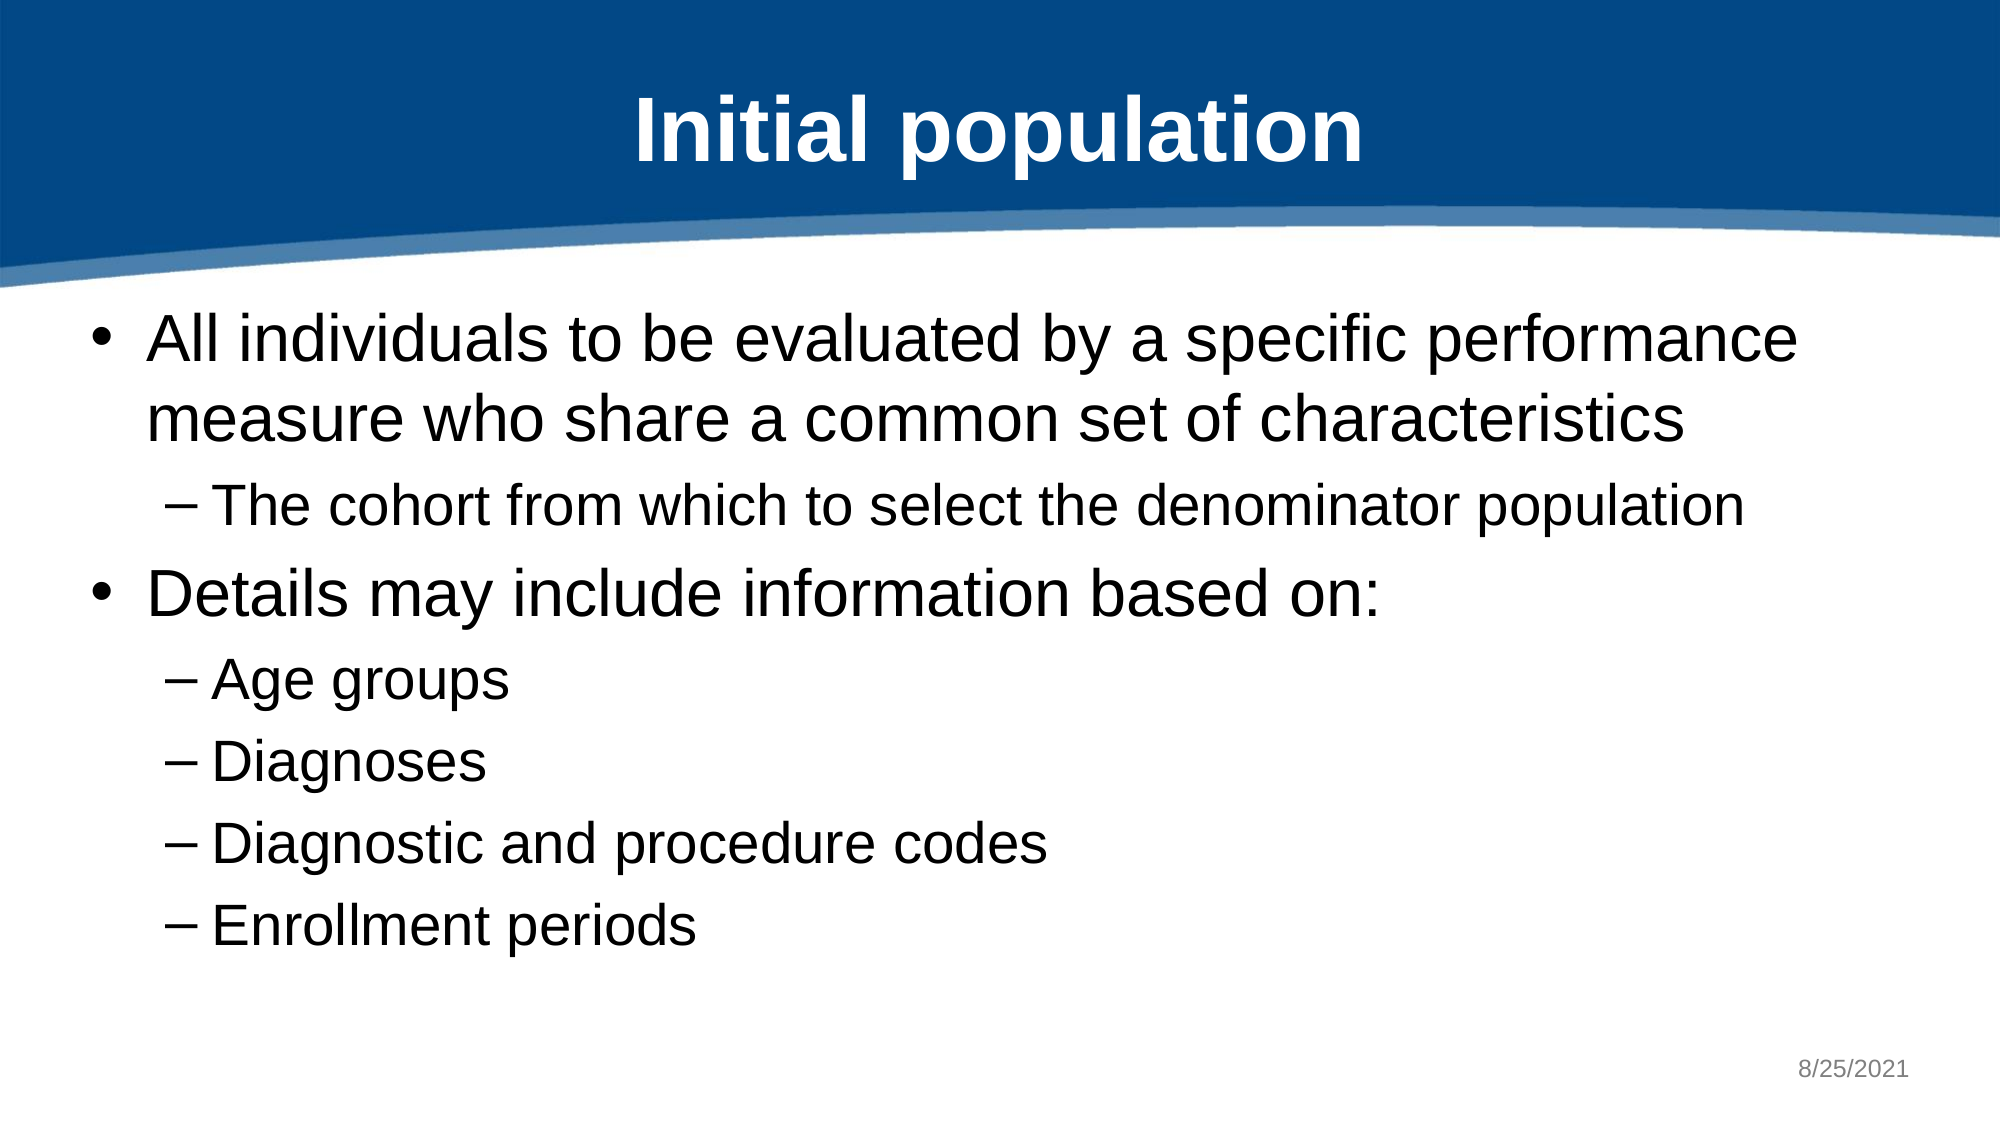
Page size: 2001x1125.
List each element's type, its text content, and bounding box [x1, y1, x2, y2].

title Initial population [75, 12, 1925, 238]
list All individuals to be evaluated by a specific performance measure who share a common set of characteristics The cohort from which to select the denominator population Details may include information based on: Age groups Diagnoses Diagnostic and procedure codes Enrollment periods [75, 287, 1925, 1038]
picture [0, 0, 2000, 320]
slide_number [1674, 1037, 1925, 1098]
